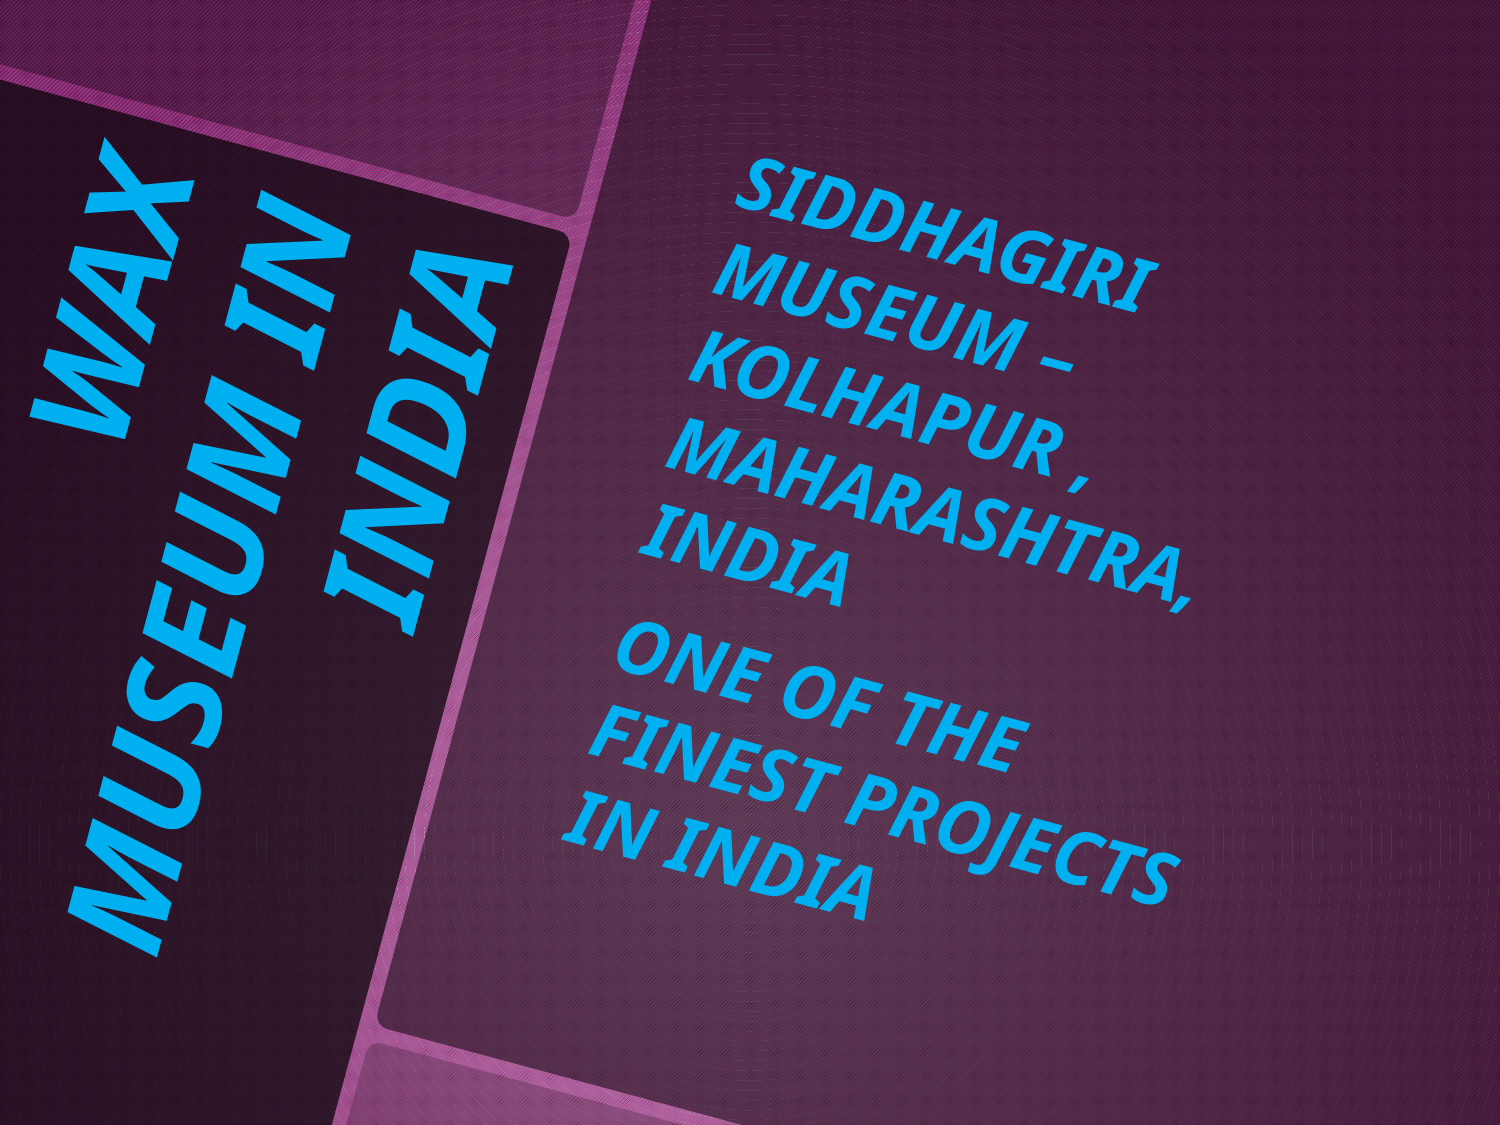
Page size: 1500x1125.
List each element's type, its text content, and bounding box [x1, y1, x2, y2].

title WAX MUSEUM IN INDIA [69, 181, 554, 1056]
list SIDDHAGIRI MUSEUM – KOLHAPUR , MAHARASHTRA, INDIA ONE OF THE FINEST PROJECTS IN INDIA [475, 72, 1430, 1076]
